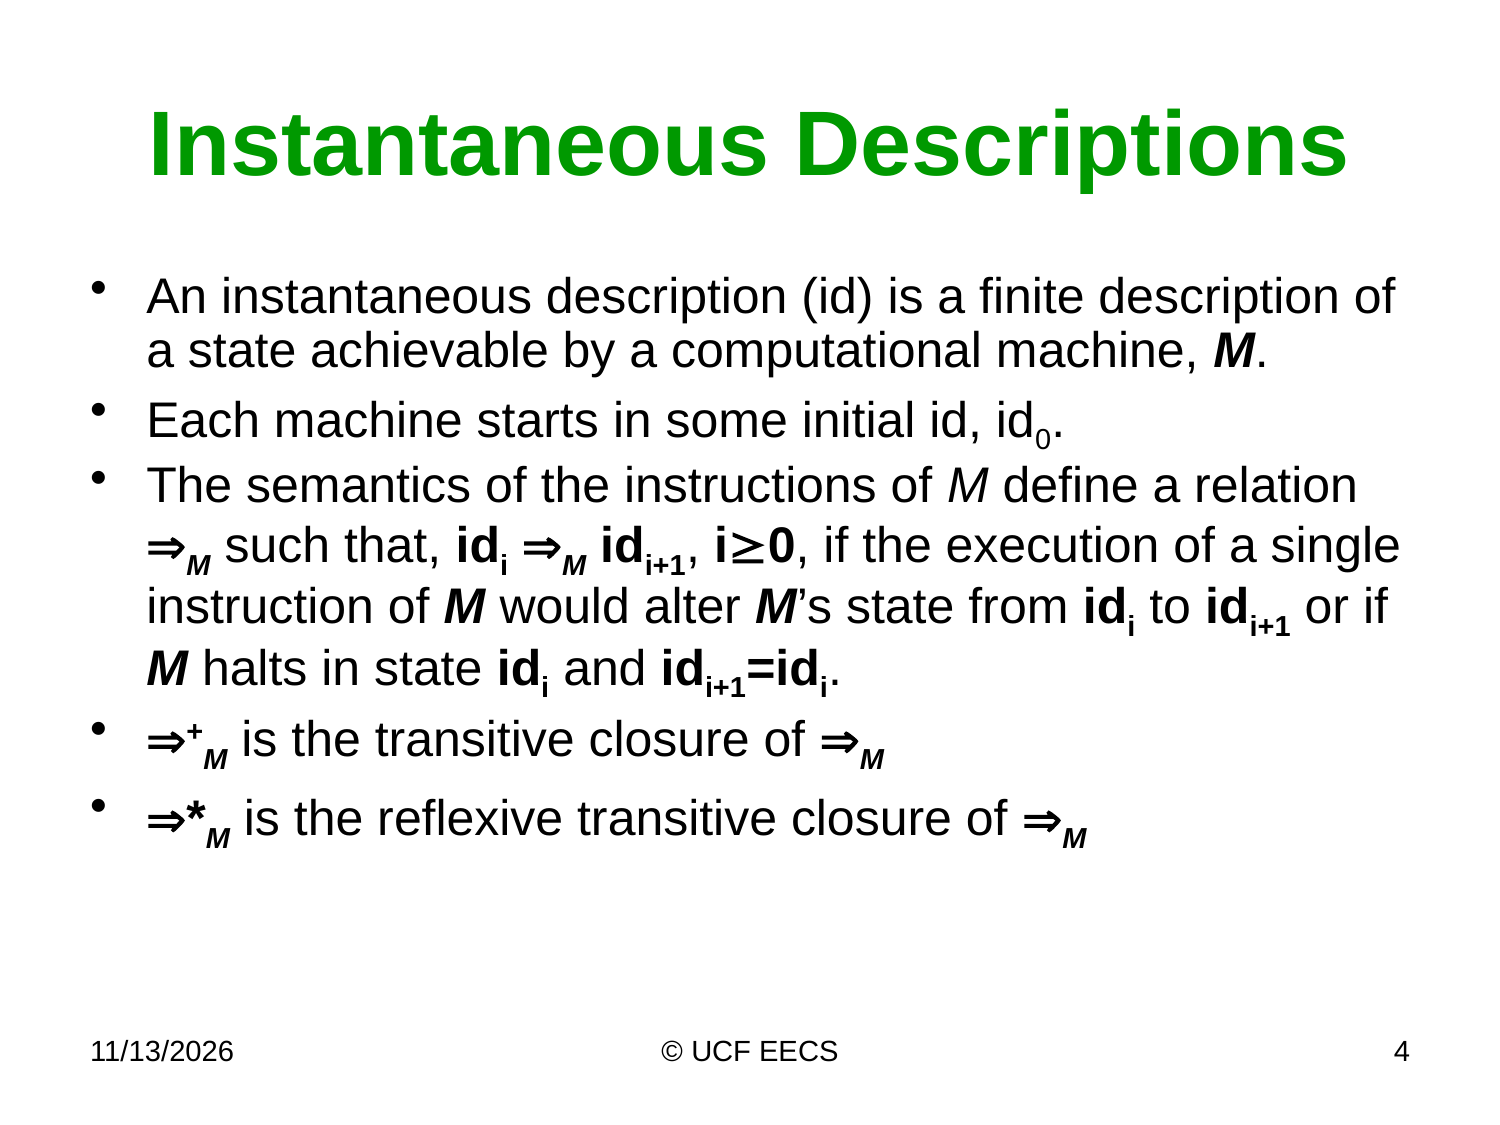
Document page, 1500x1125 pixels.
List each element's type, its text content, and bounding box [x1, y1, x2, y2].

slide_number 4 [1074, 1024, 1426, 1103]
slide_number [74, 1024, 426, 1103]
title Instantaneous Descriptions [75, 45, 1425, 233]
footer © UCF EECS [512, 1024, 988, 1103]
list An instantaneous description (id) is a finite description of a state achievable by a computational machine, M. Each machine starts in some initial id, id0. The semantics of the instructions of M define a relation M such that, idi M idi+1, i0, if the execution of a single instruction of M would alter M’s state from idi to idi+1 or if M halts in state idi and idi+1=idi. +M is the transitive closure of M *M is the reflexive transitive closure of M [75, 262, 1425, 1005]
